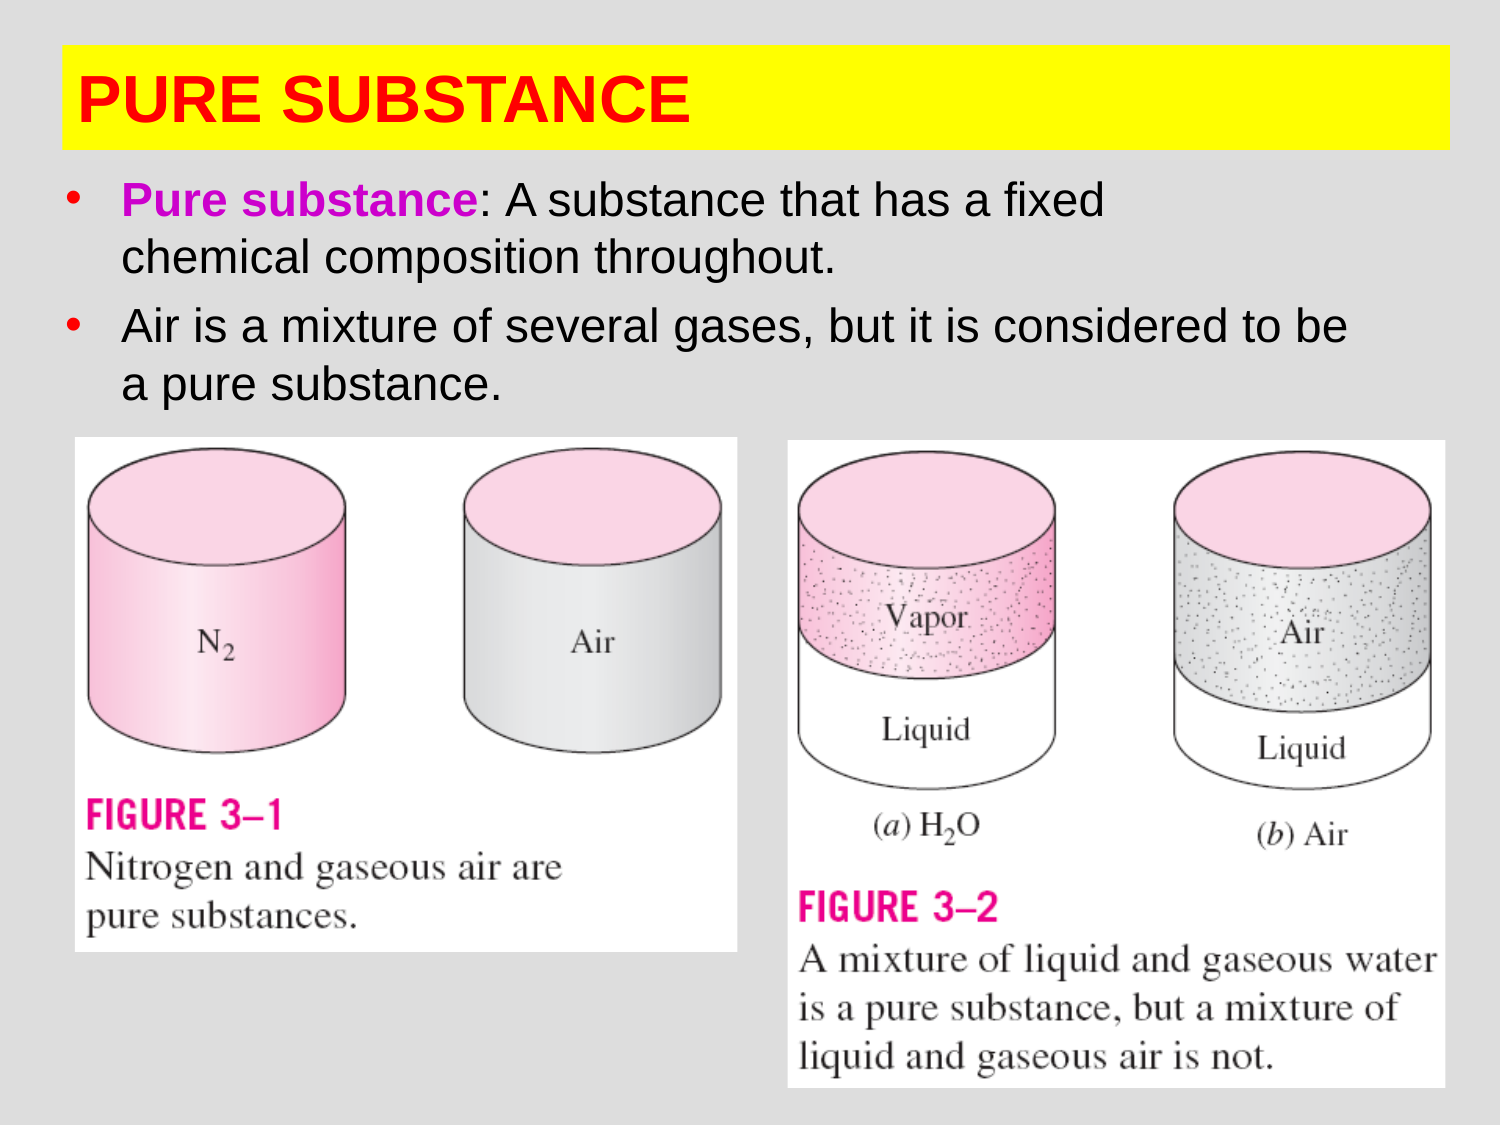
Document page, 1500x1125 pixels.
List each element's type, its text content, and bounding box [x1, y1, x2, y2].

text_box [787, 440, 1446, 1088]
text_box Pure substance: A substance that has a fixed chemical composition throughout. Air is a mixture of several gases, but it is considered to be a pure substance. [62, 168, 1386, 412]
text_box [74, 437, 738, 952]
text_box 2 [787, 1088, 1446, 1092]
title PURE SUBSTANCE [50, 34, 1450, 185]
